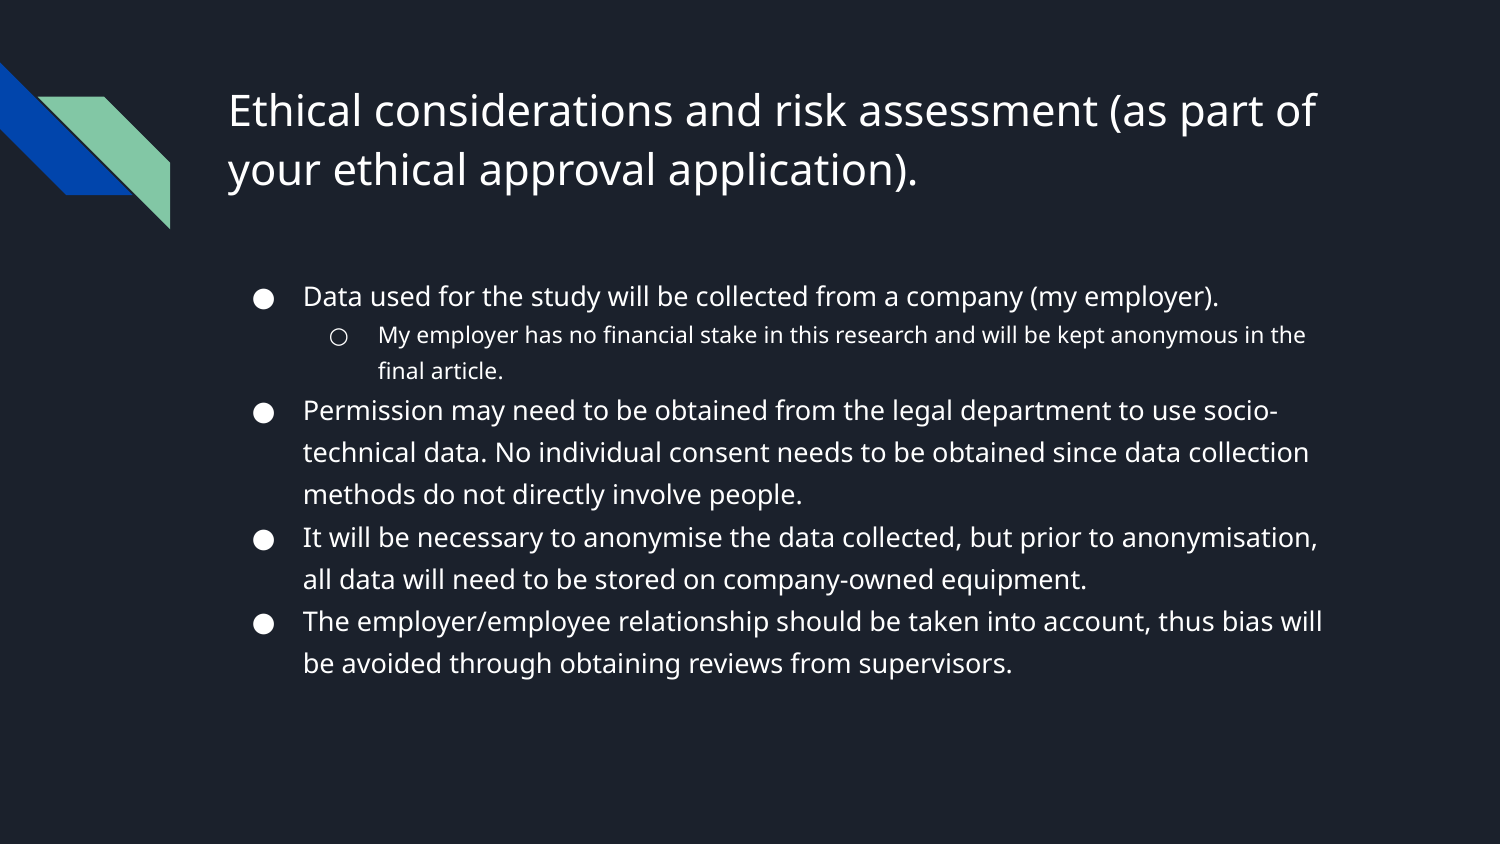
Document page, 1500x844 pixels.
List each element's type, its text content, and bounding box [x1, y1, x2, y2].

title Ethical considerations and risk assessment (as part of your ethical approval application). [212, 64, 1368, 215]
list Data used for the study will be collected from a company (my employer). My employer has no financial stake in this research and will be kept anonymous in the final article. Permission may need to be obtained from the legal department to use socio-technical data. No individual consent needs to be obtained since data collection methods do not directly involve people. It will be necessary to anonymise the data collected, but prior to anonymisation, all data will need to be stored on company-owned equipment. The employer/employee relationship should be taken into account, thus bias will be avoided through obtaining reviews from supervisors. [212, 257, 1368, 735]
